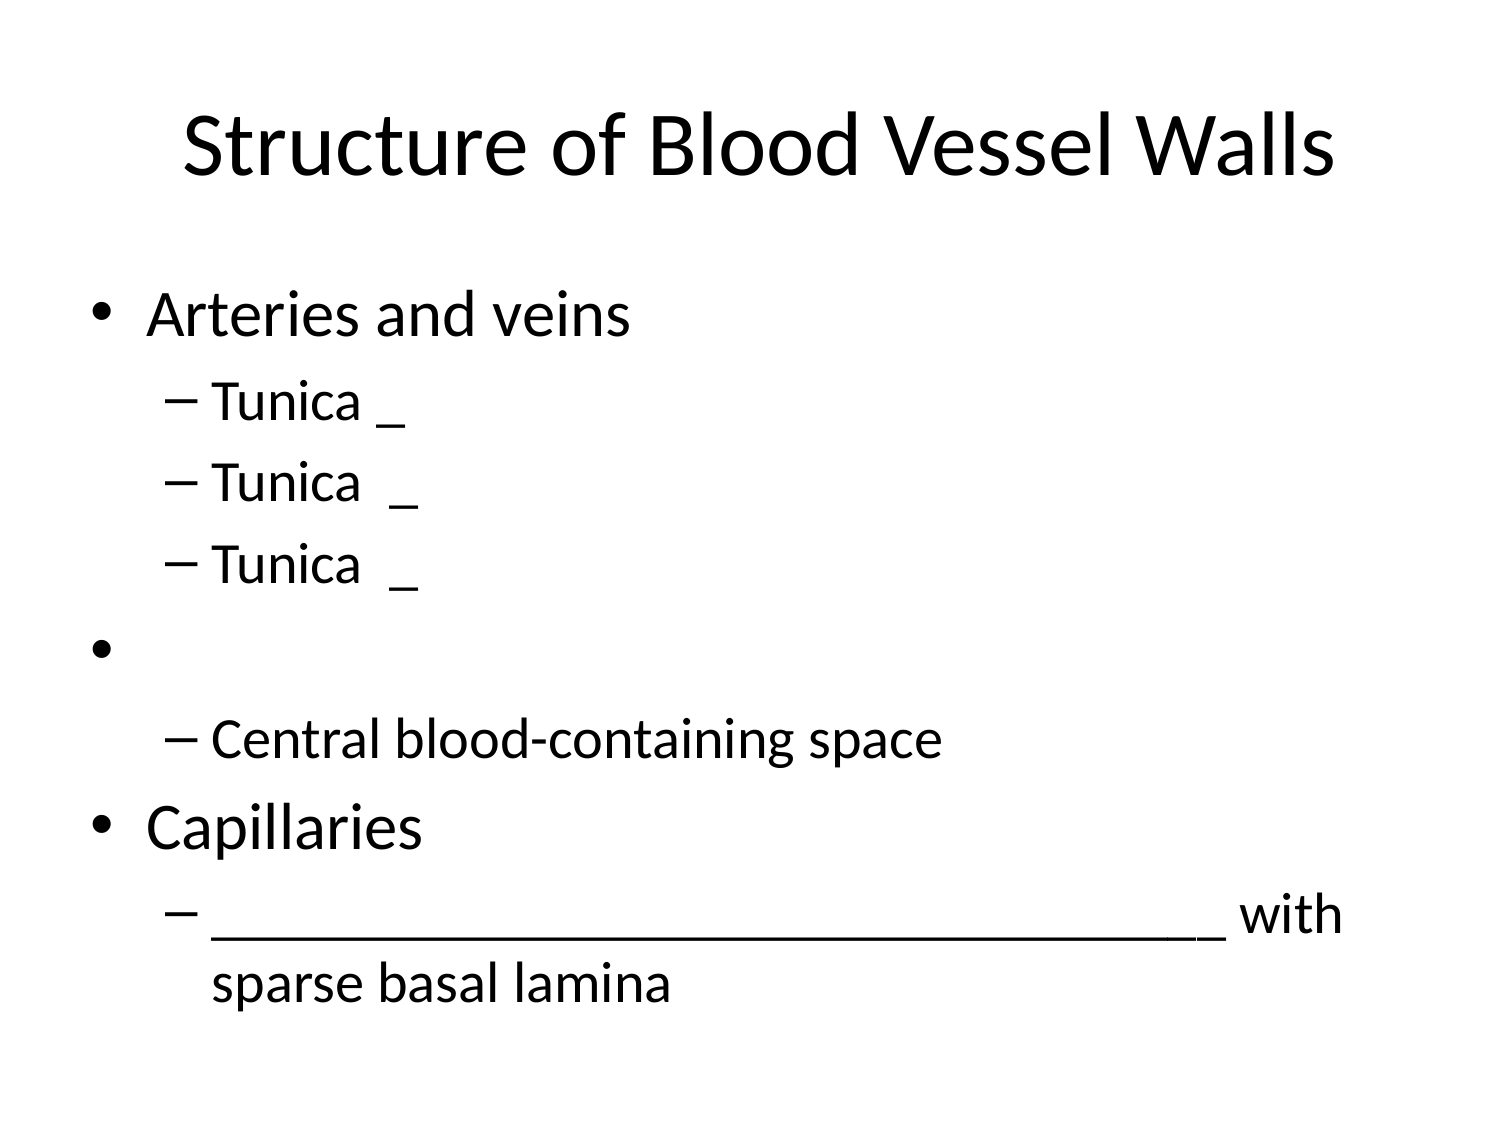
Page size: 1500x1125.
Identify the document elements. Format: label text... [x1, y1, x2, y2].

title Structure of Blood Vessel Walls [75, 45, 1425, 233]
list Arteries and veins Tunica _ Tunica _ Tunica _ Central blood-containing space Capillaries ___________________________________ with sparse basal lamina [75, 262, 1425, 1050]
